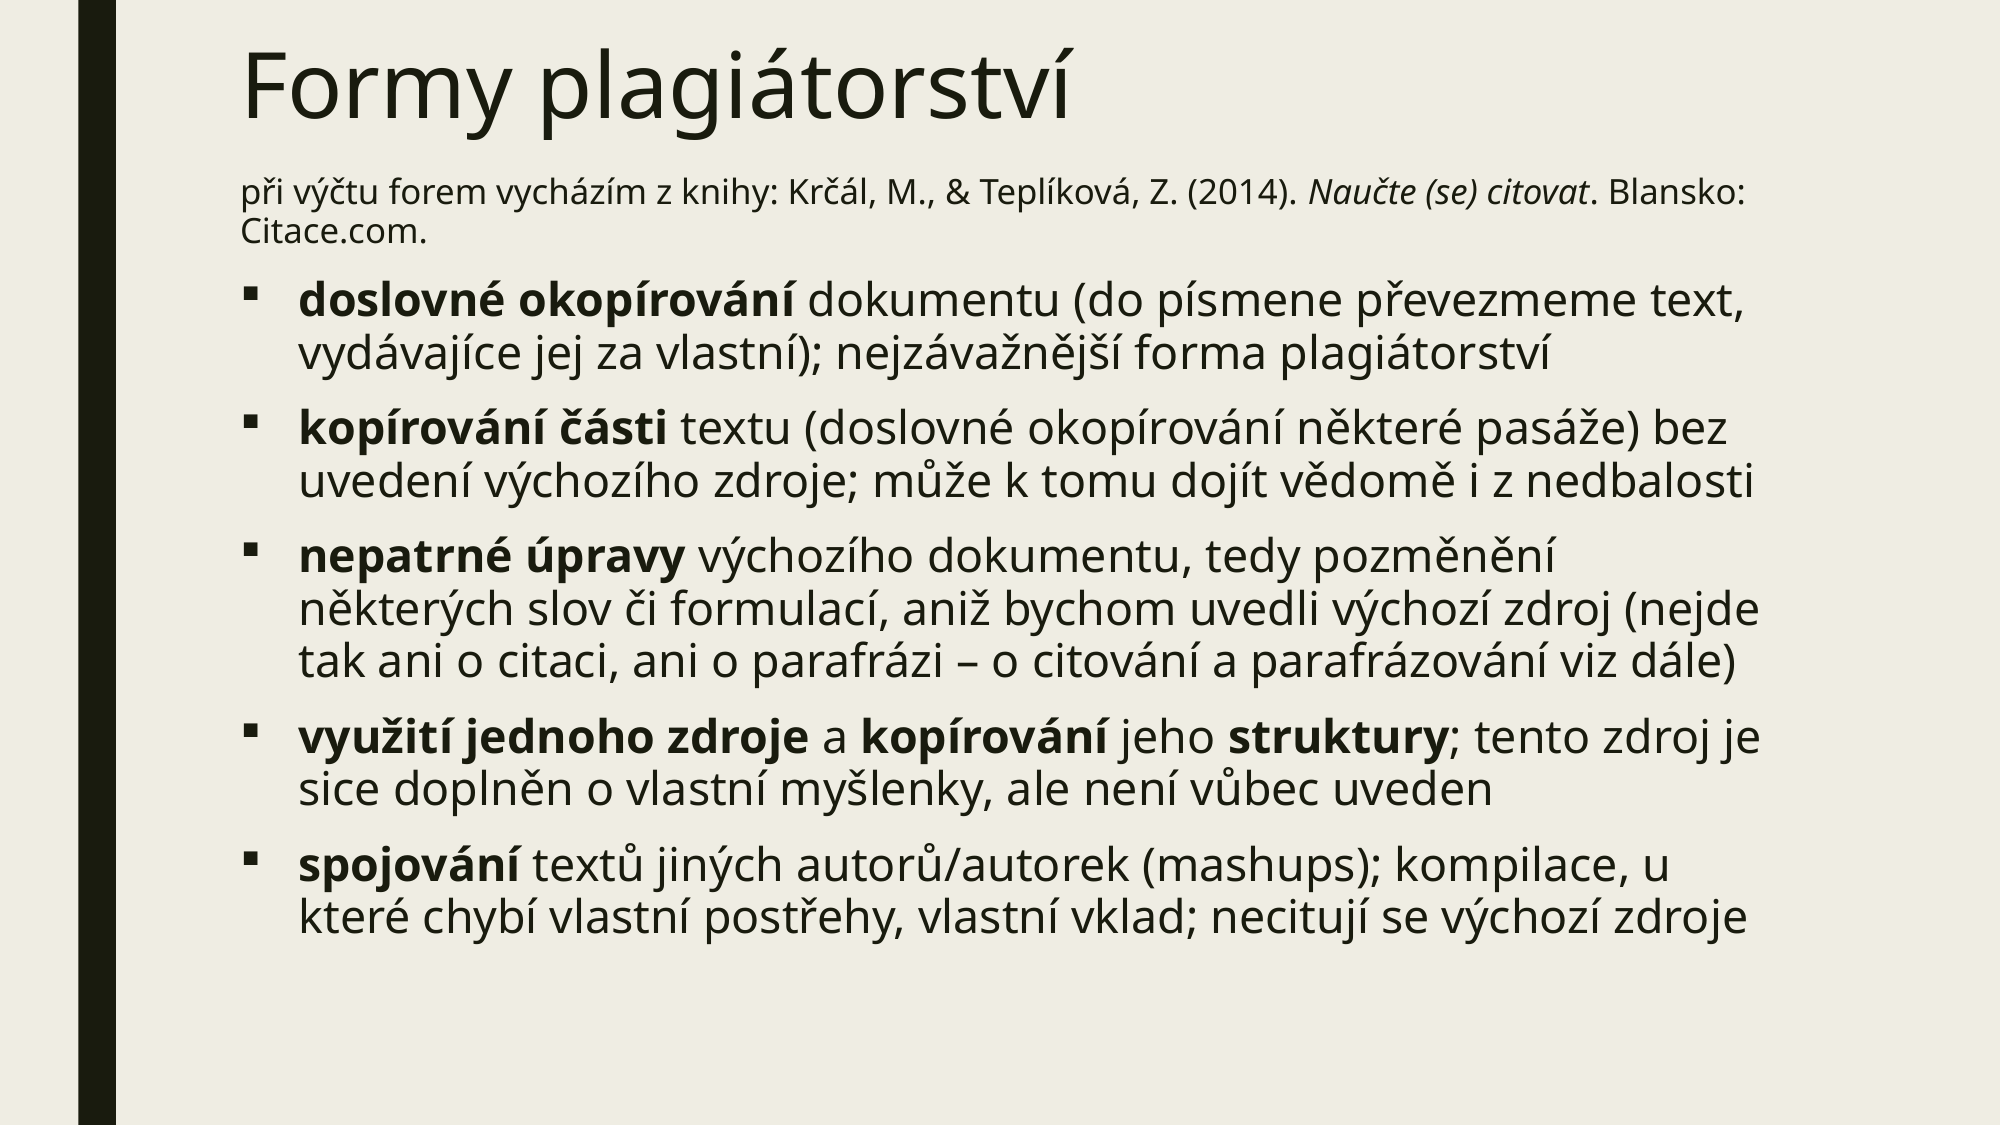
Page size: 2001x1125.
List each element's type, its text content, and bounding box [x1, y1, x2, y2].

list při výčtu forem vycházím z knihy: Krčál, M., & Teplíková, Z. (2014). Naučte (se) citovat. Blansko: Citace.com. doslovné okopírování dokumentu (do písmene převezmeme text, vydávajíce jej za vlastní); nejzávažnější forma plagiátorství kopírování části textu (doslovné okopírování některé pasáže) bez uvedení výchozího zdroje; může k tomu dojít vědomě i z nedbalosti nepatrné úpravy výchozího dokumentu, tedy pozměnění některých slov či formulací, aniž bychom uvedli výchozí zdroj (nejde tak ani o citaci, ani o parafrázi – o citování a parafrázování viz dále) využití jednoho zdroje a kopírování jeho struktury; tento zdroj je sice doplněn o vlastní myšlenky, ale není vůbec uveden spojování textů jiných autorů/autorek (mashups); kompilace, u které chybí vlastní postřehy, vlastní vklad; necitují se výchozí zdroje [225, 165, 1800, 1054]
title Formy plagiátorství [225, 32, 1800, 165]
